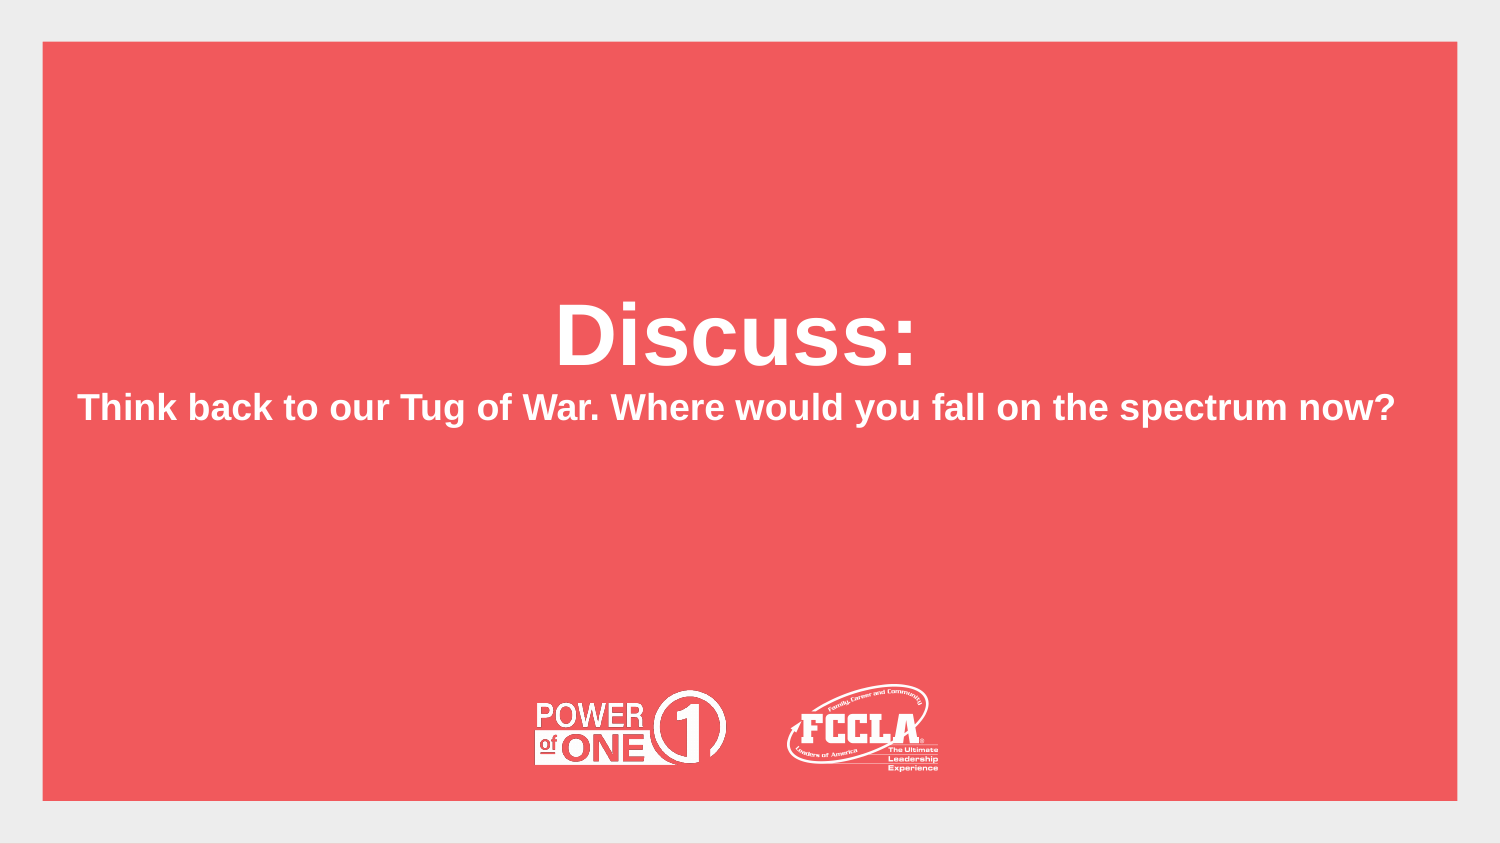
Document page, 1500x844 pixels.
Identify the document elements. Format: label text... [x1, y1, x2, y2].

picture [479, 642, 938, 844]
text_box Discuss: Think back to our Tug of War. Where would you fall on the spectrum now? [37, 284, 1438, 485]
